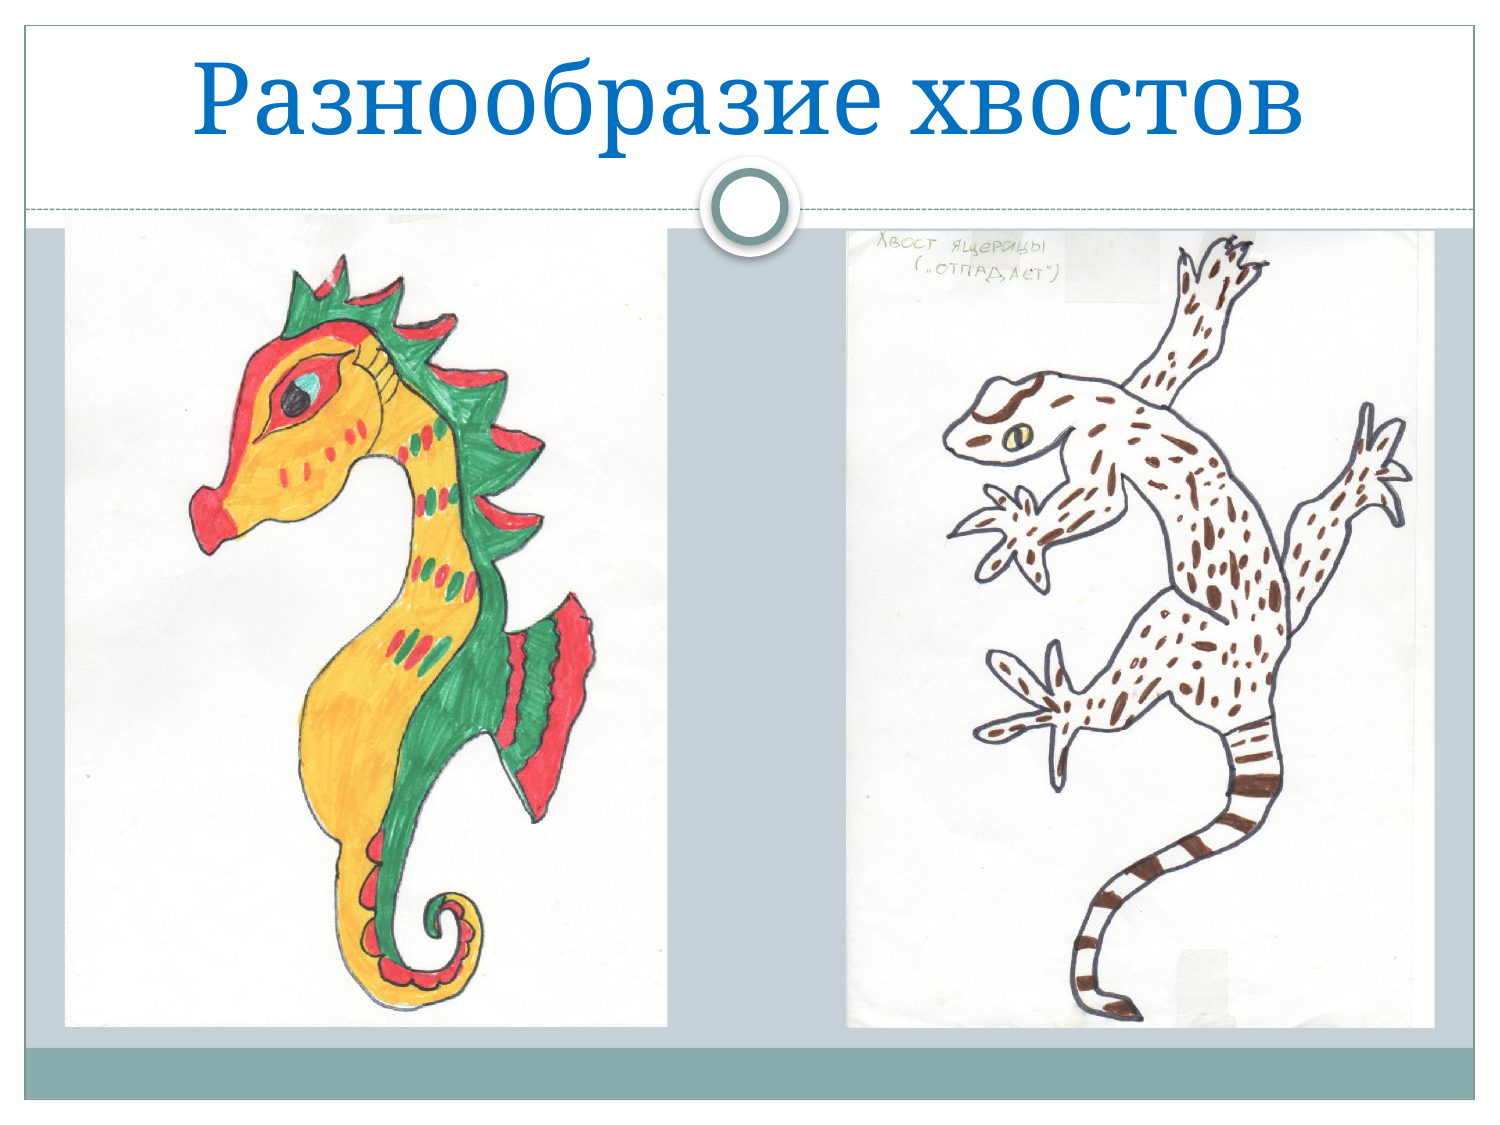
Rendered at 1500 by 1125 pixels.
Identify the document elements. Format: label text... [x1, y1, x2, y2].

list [64, 214, 668, 1028]
picture [845, 231, 1435, 1028]
title Разнообразие хвостов [49, 37, 1450, 162]
